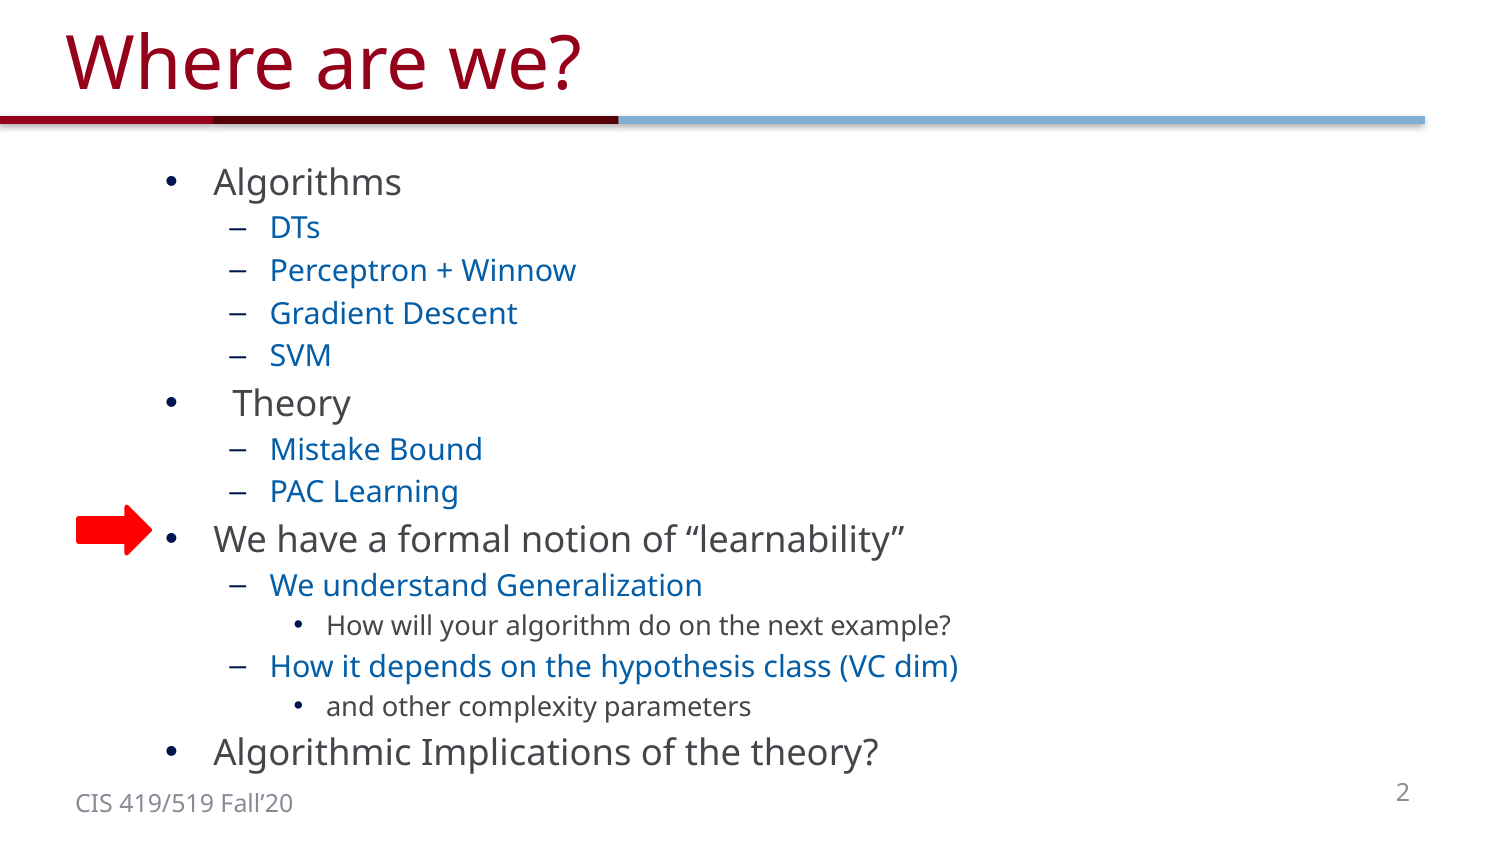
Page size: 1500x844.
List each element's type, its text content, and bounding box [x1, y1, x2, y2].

slide_number 2 [1074, 770, 1425, 816]
text_box [76, 504, 153, 556]
list Algorithms DTs Perceptron + Winnow Gradient Descent SVM Theory Mistake Bound PAC Learning We have a formal notion of “learnability” We understand Generalization How will your algorithm do on the next example? How it depends on the hypothesis class (VC dim) and other complexity parameters Algorithmic Implications of the theory? [150, 151, 1121, 785]
title Where are we? [50, 2, 1401, 117]
